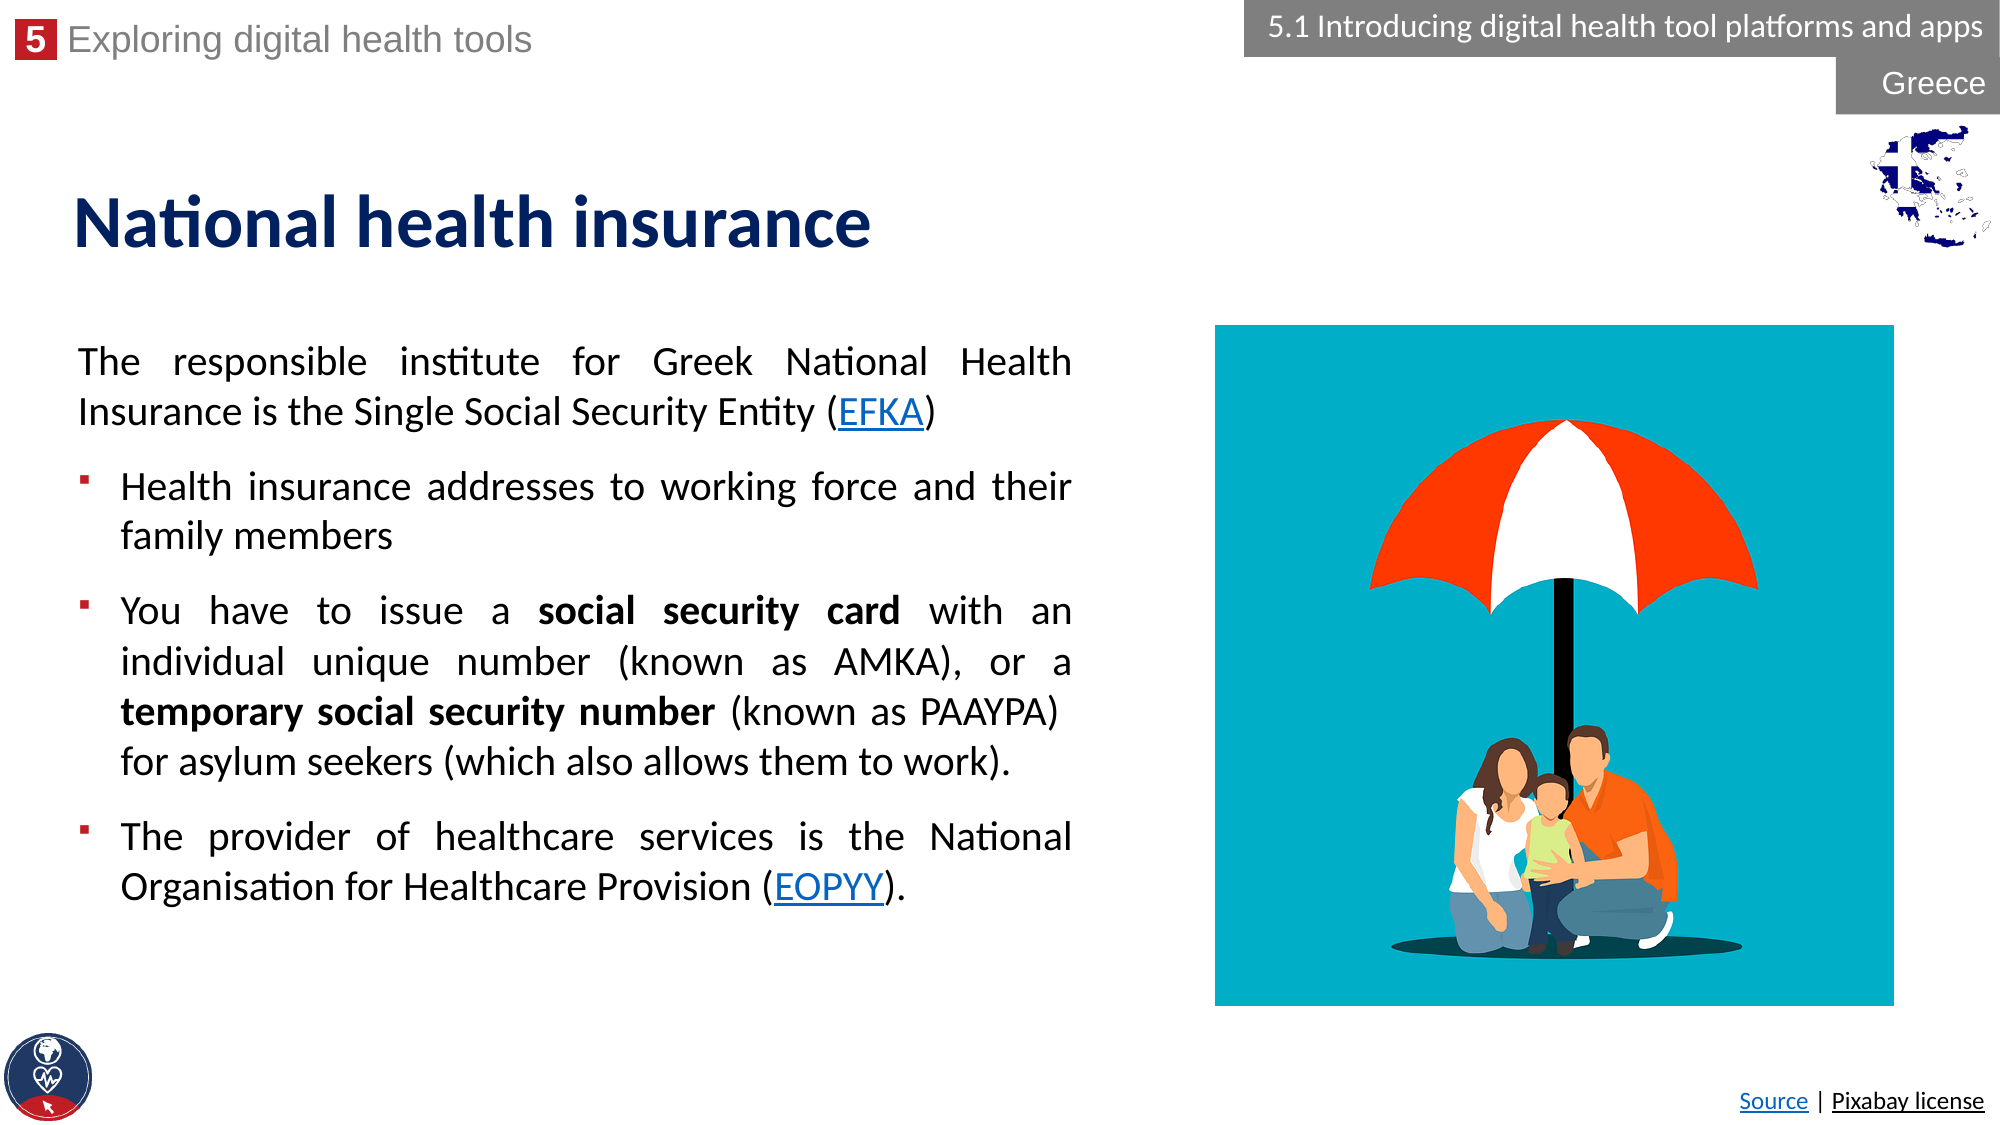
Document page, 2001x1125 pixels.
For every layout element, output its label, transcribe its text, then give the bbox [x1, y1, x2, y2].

text_box Source | Pixabay license [560, 1077, 2000, 1123]
text_box The responsible institute for Greek National Health Insurance is the Single Social Security Entity (EFKA) Health insurance addresses to working force and their family members You have to issue a social security card with an individual unique number (known as AMKA), or a temporary social security number (known as PAAYPA) for asylum seekers (which also allows them to work). The provider of healthcare services is the National Organisation for Healthcare Provision (EOPYY). [47, 325, 1088, 904]
title National health insurance [58, 114, 1836, 333]
text_box 5.1 Introducing digital health tool platforms and apps [1244, 0, 2000, 57]
picture [1861, 114, 2000, 255]
picture [1215, 325, 1894, 1006]
picture [4, 1033, 92, 1121]
text_box Greece [1835, 57, 2000, 115]
